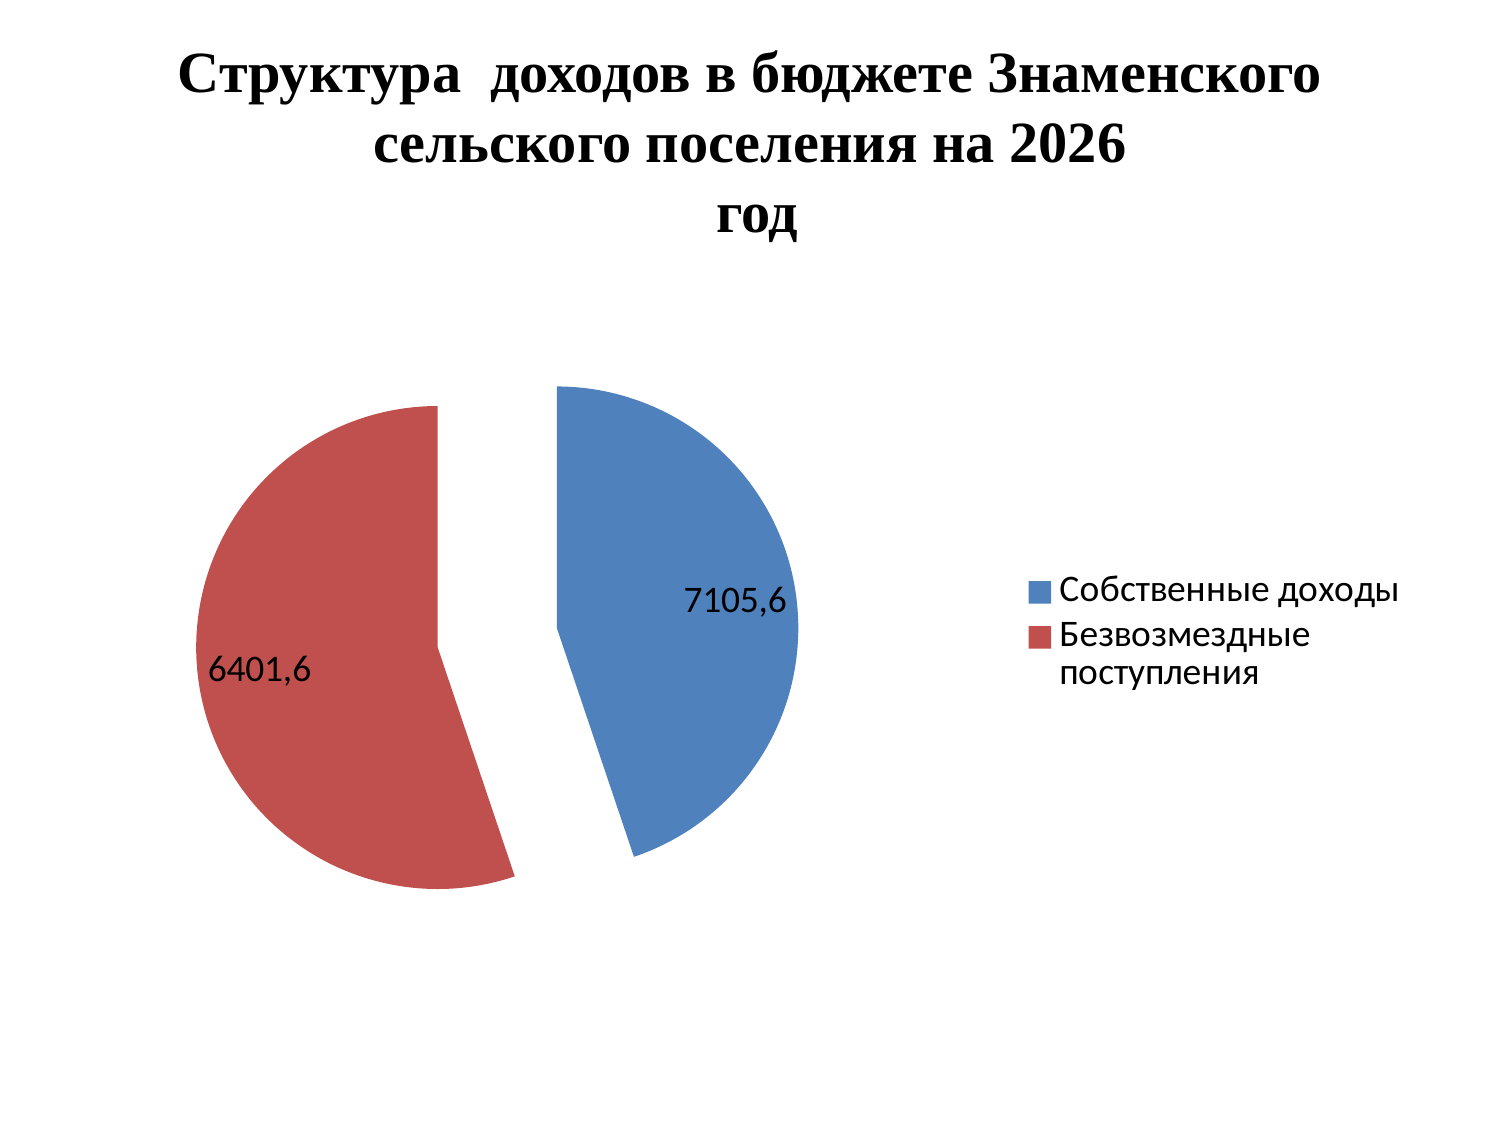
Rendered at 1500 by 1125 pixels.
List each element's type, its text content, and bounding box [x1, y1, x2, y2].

title Структура доходов в бюджете Знаменского сельского поселения на 2026 год [75, 45, 1425, 233]
chart [74, 262, 1426, 1006]
